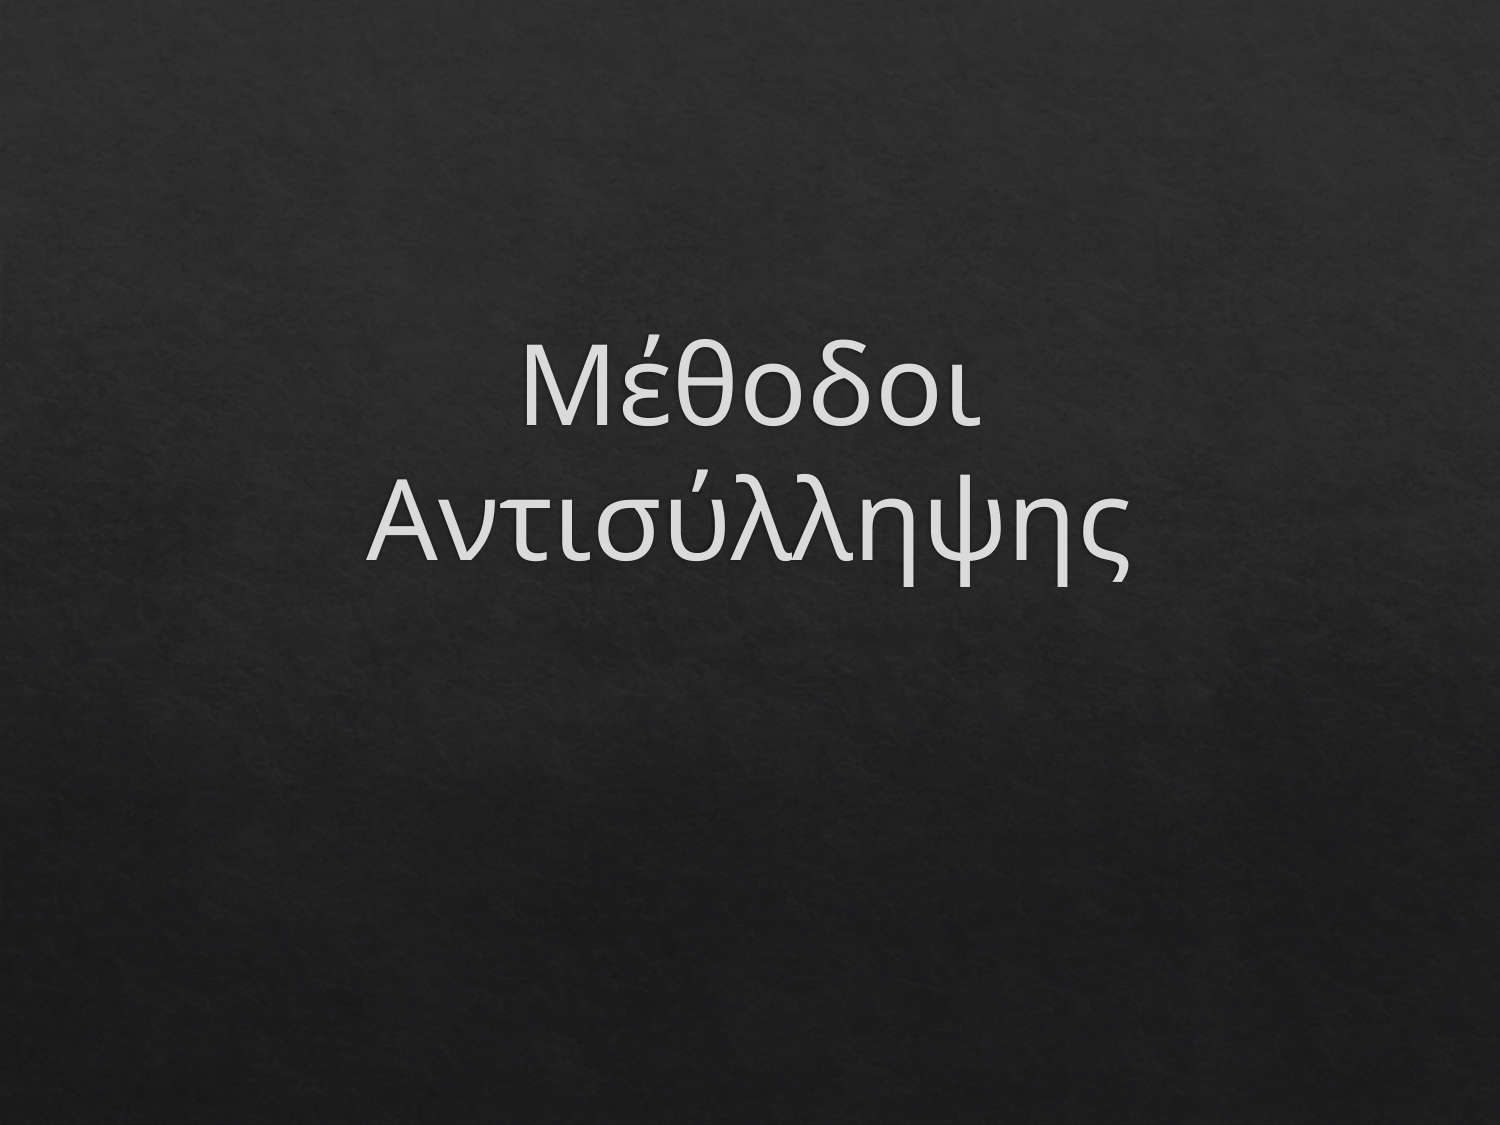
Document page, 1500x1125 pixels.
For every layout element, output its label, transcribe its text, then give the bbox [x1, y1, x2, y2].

title Μέθοδοι Αντισύλληψης [168, 290, 1331, 591]
